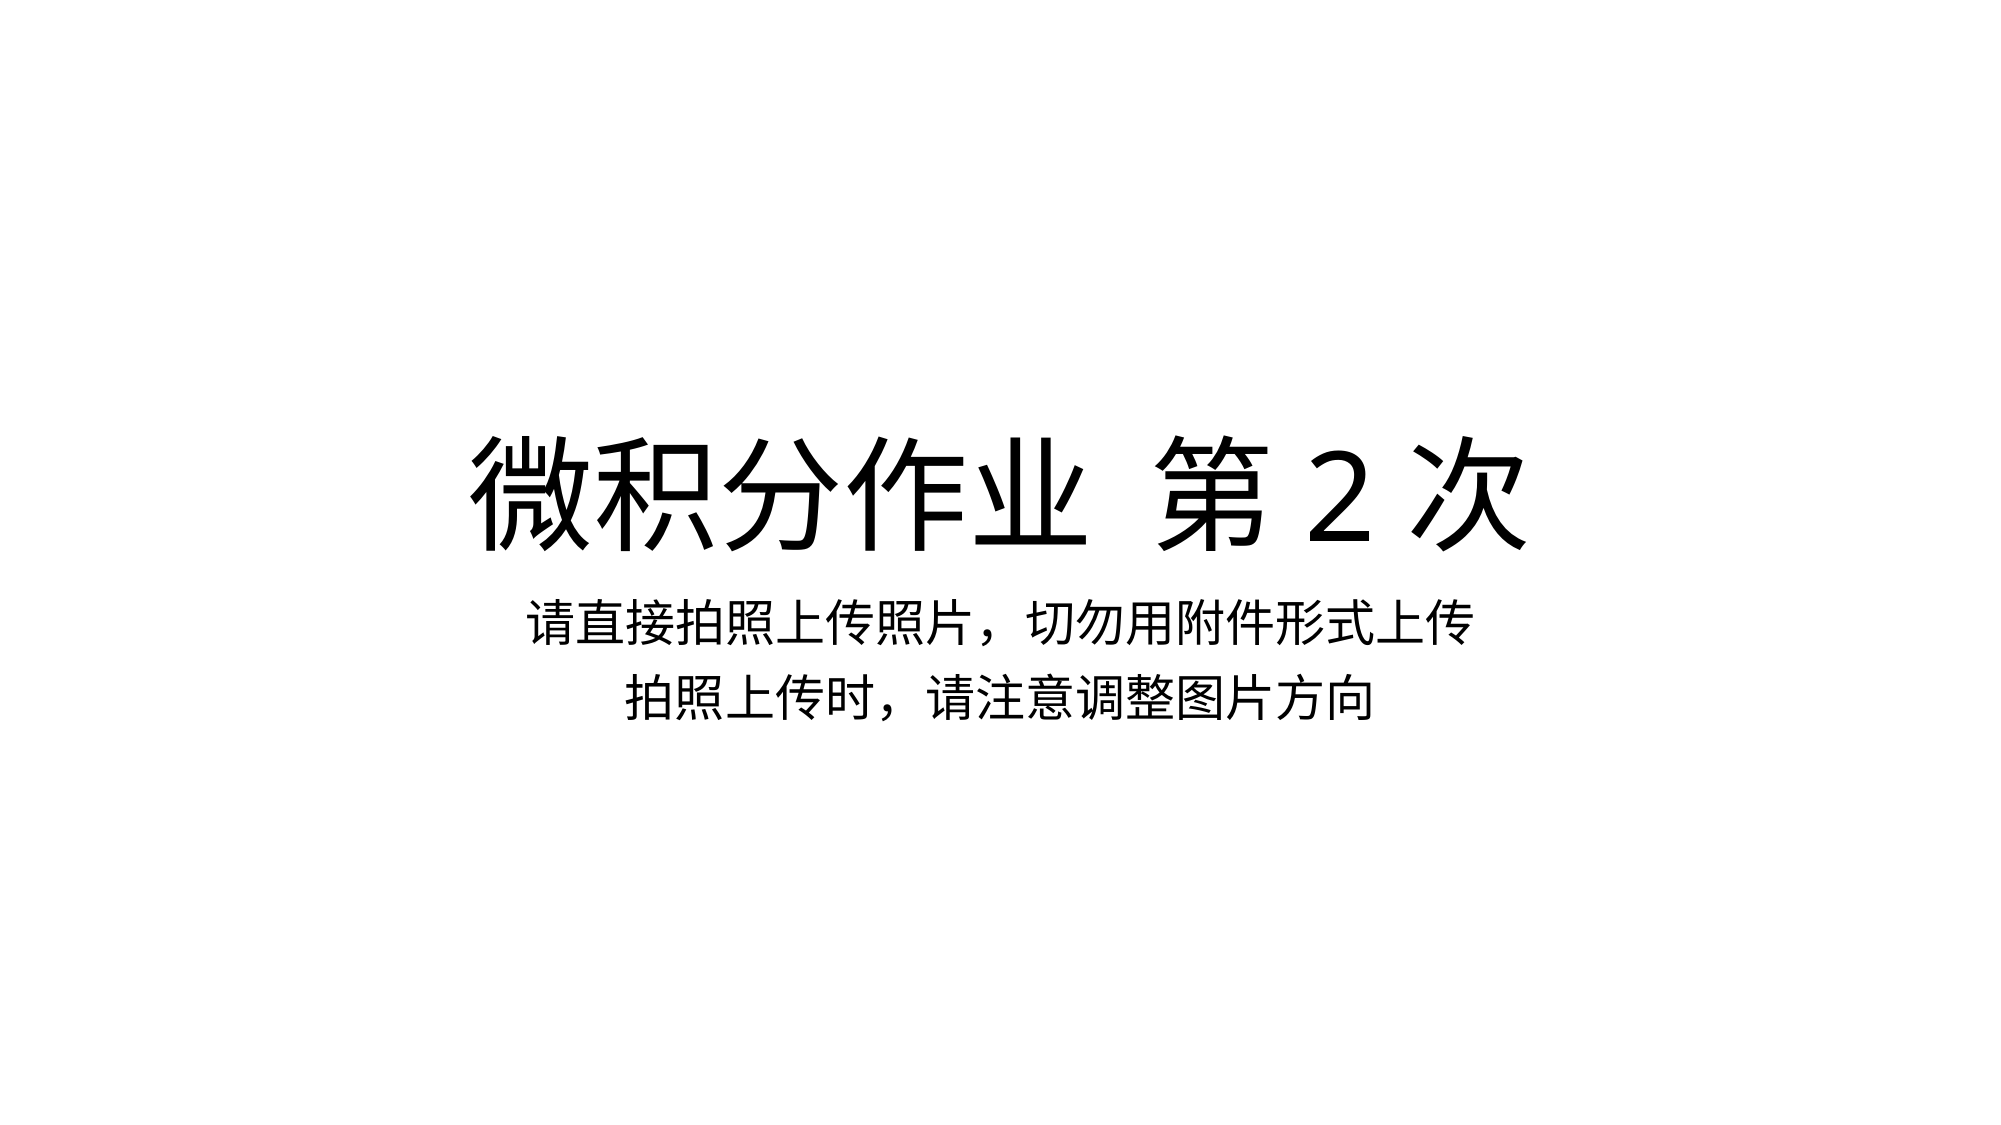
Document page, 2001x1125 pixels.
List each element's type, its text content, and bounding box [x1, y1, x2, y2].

title 微积分作业 第2次 [249, 184, 1750, 576]
subtitle 请直接拍照上传照片，切勿用附件形式上传 拍照上传时，请注意调整图片方向 [249, 590, 1750, 863]
